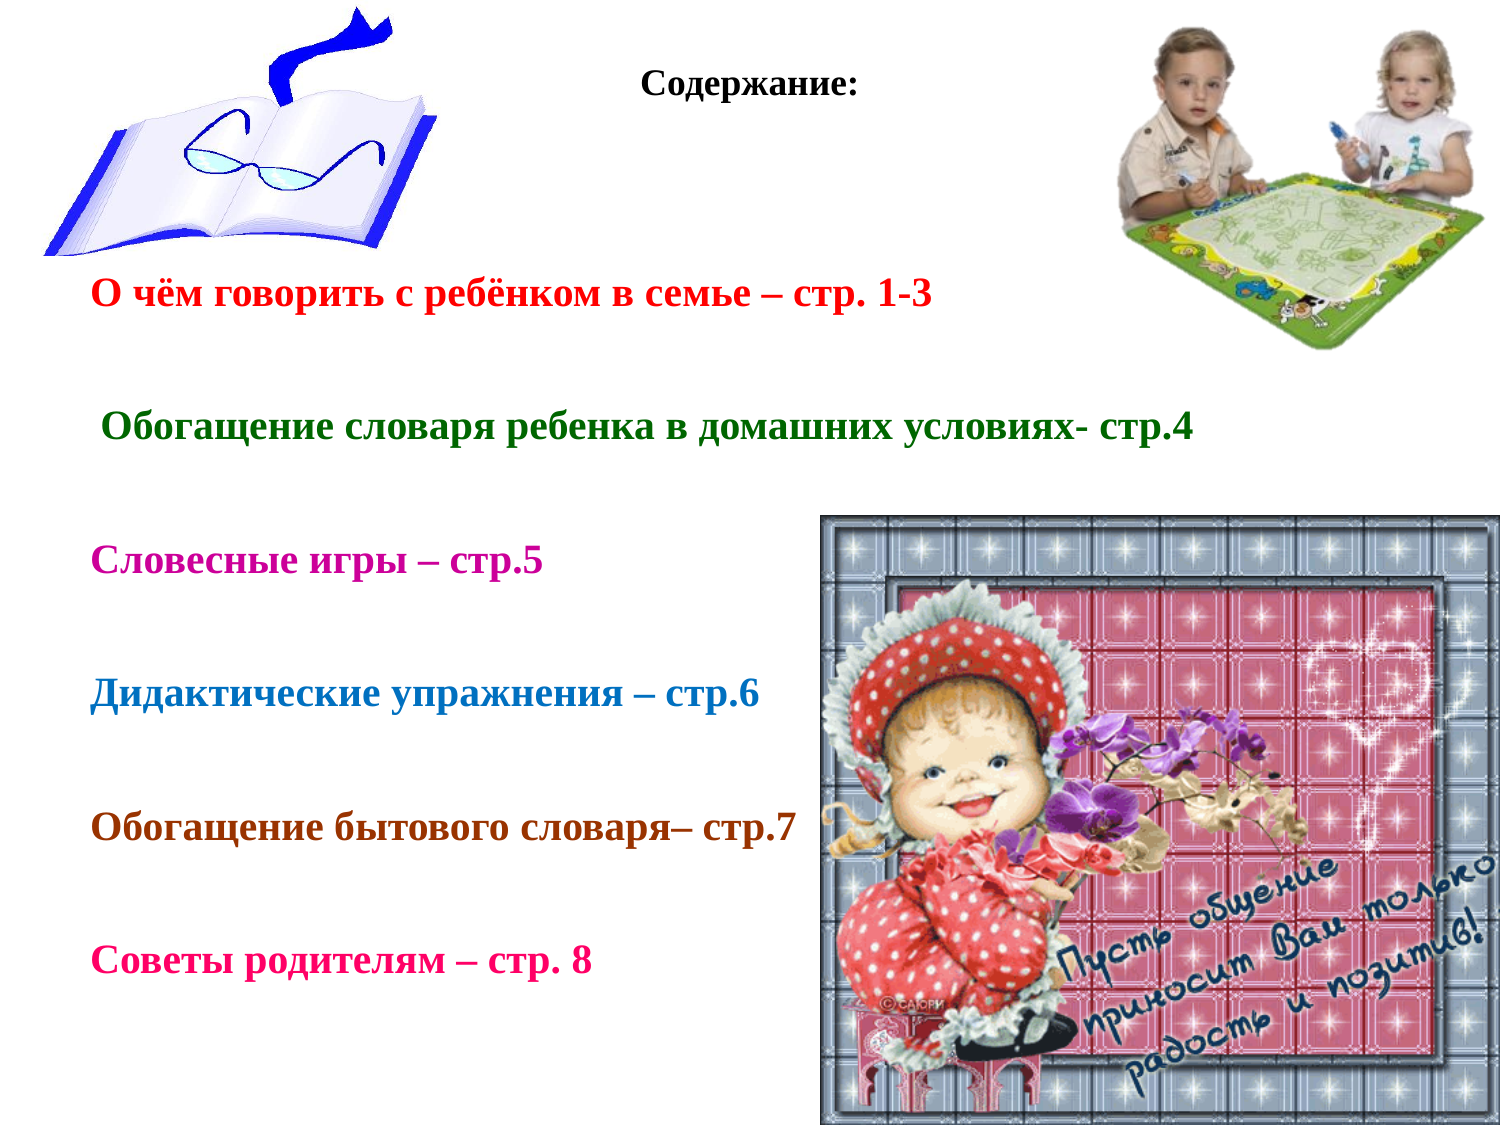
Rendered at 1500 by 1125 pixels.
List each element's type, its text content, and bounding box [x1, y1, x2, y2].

list О чём говорить с ребёнком в семье – стр. 1-3 Обогащение словаря ребенка в домашних условиях- стр.4 Словесные игры – стр.5 Дидактические упражнения – стр.6 Обогащение бытового словаря– стр.7 Советы родителям – стр. 8 [75, 0, 1425, 1125]
picture [1074, 0, 1500, 398]
picture [40, 0, 441, 256]
picture [820, 514, 1500, 1125]
